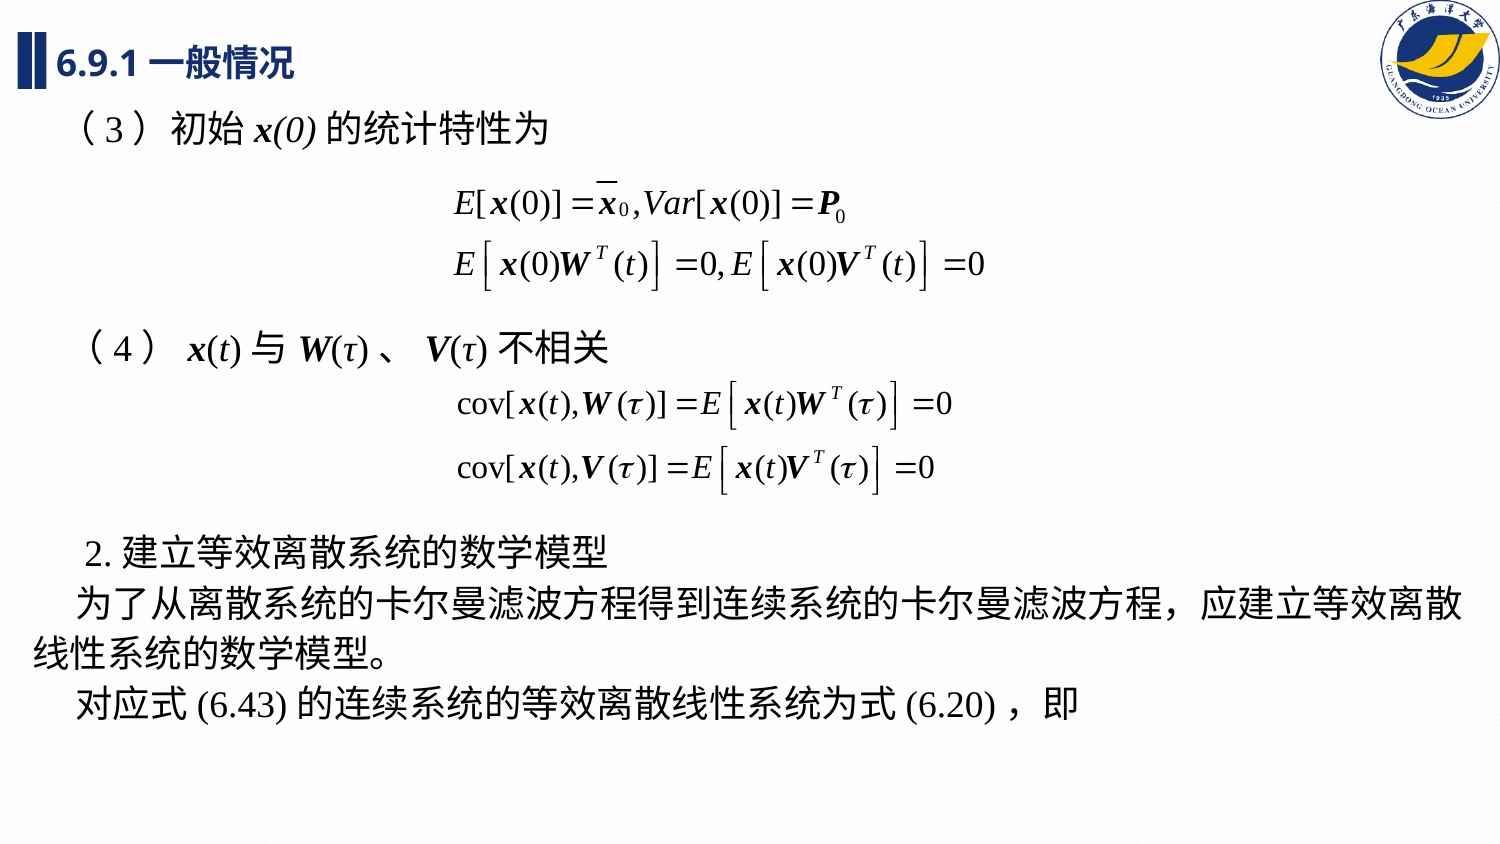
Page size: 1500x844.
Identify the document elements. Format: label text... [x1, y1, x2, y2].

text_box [447, 174, 992, 299]
text_box 2.建立等效离散系统的数学模型 为了从离散系统的卡尔曼滤波方程得到连续系统的卡尔曼滤波方程，应建立等效离散线性系统的数学模型。 对应式(6.43)的连续系统的等效离散线性系统为式(6.20)，即 [17, 502, 1483, 732]
text_box （4）x(t)与W(τ)、V(τ)不相关 [17, 297, 1464, 379]
text_box [32, 30, 48, 91]
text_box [452, 373, 960, 503]
text_box （3）初始x(0)的统计特性为 [17, 93, 1464, 158]
picture [1380, 0, 1500, 120]
text_box [16, 30, 32, 91]
text_box 6.9.1一般情况 [48, 32, 680, 91]
